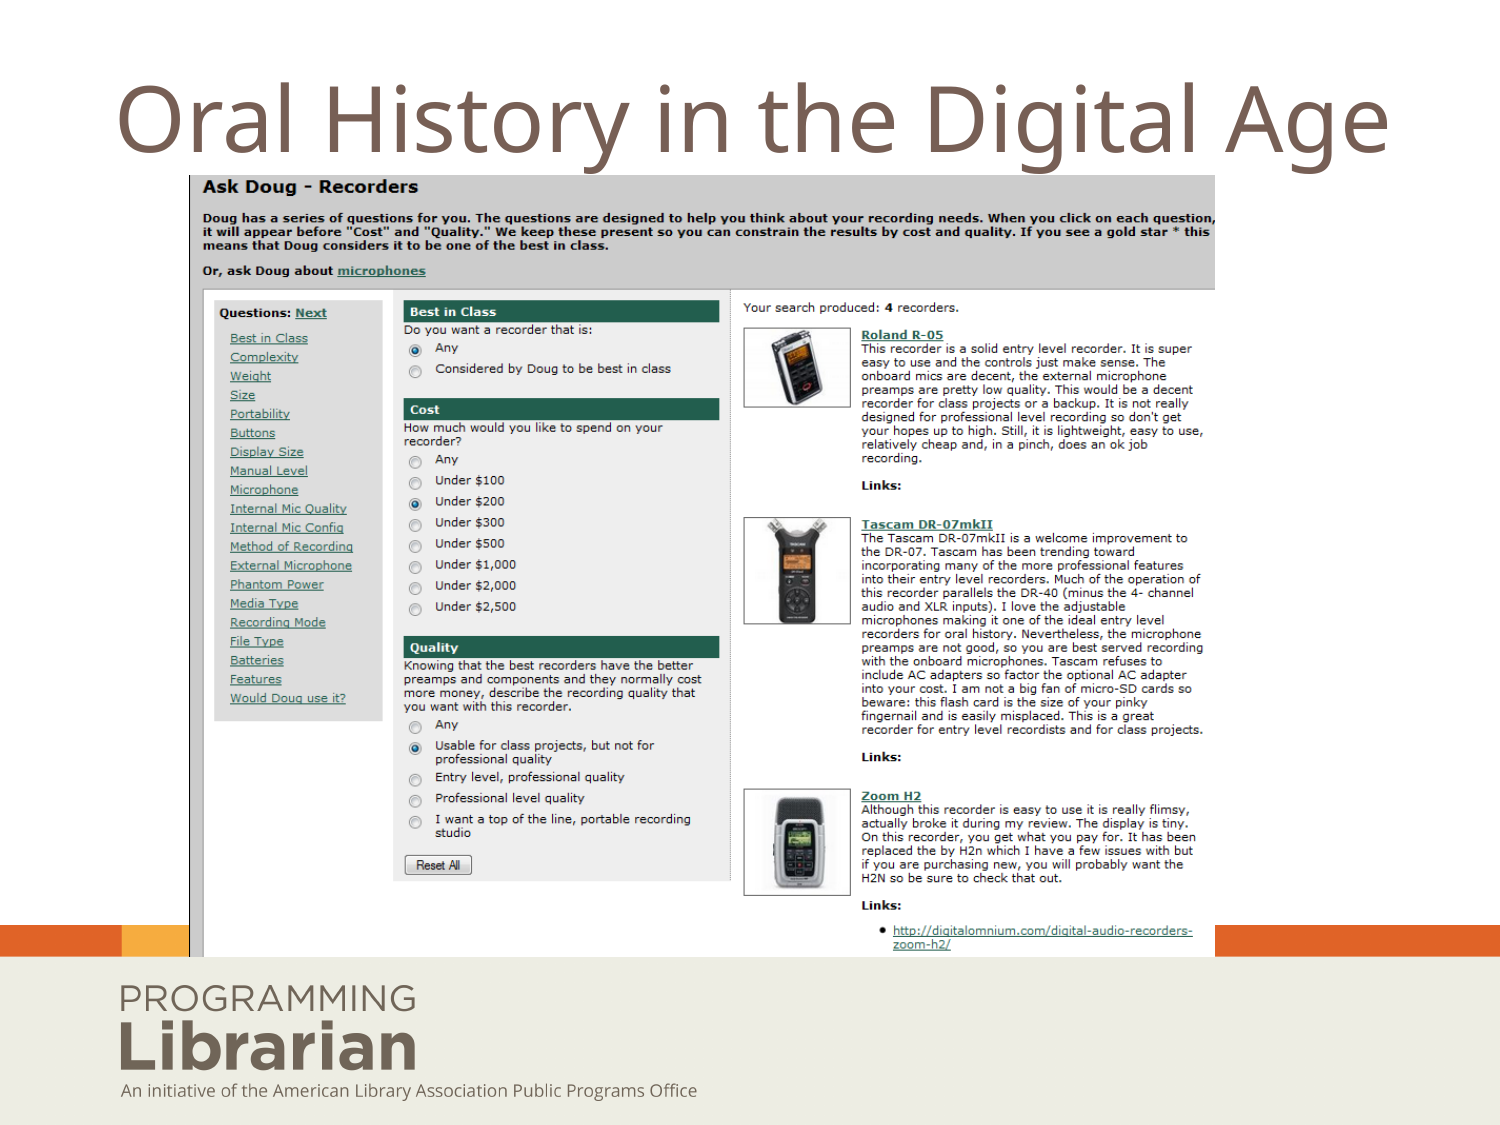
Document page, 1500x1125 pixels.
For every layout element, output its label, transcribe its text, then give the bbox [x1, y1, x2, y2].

picture [0, 175, 1500, 1125]
text_box Oral History in the Digital Age [99, 44, 1425, 188]
